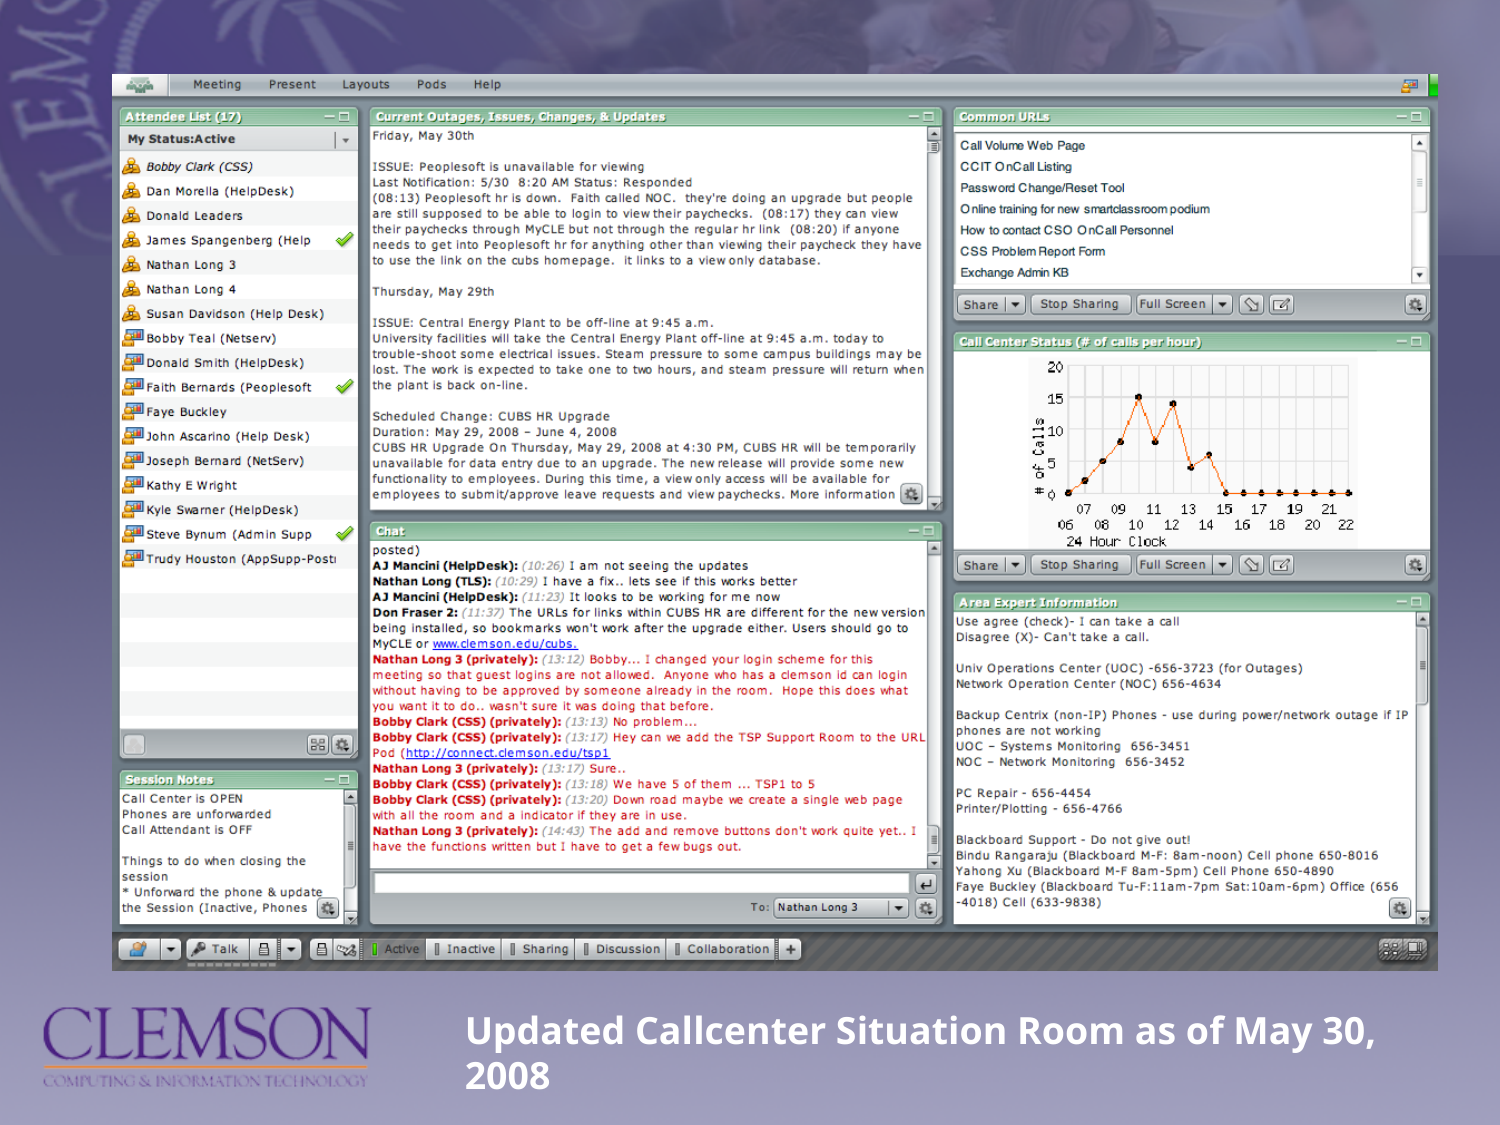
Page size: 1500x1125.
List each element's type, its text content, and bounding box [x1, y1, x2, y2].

text_box Updated Callcenter Situation Room as of May 30, 2008 [450, 999, 1450, 1105]
picture [0, 0, 1500, 1125]
